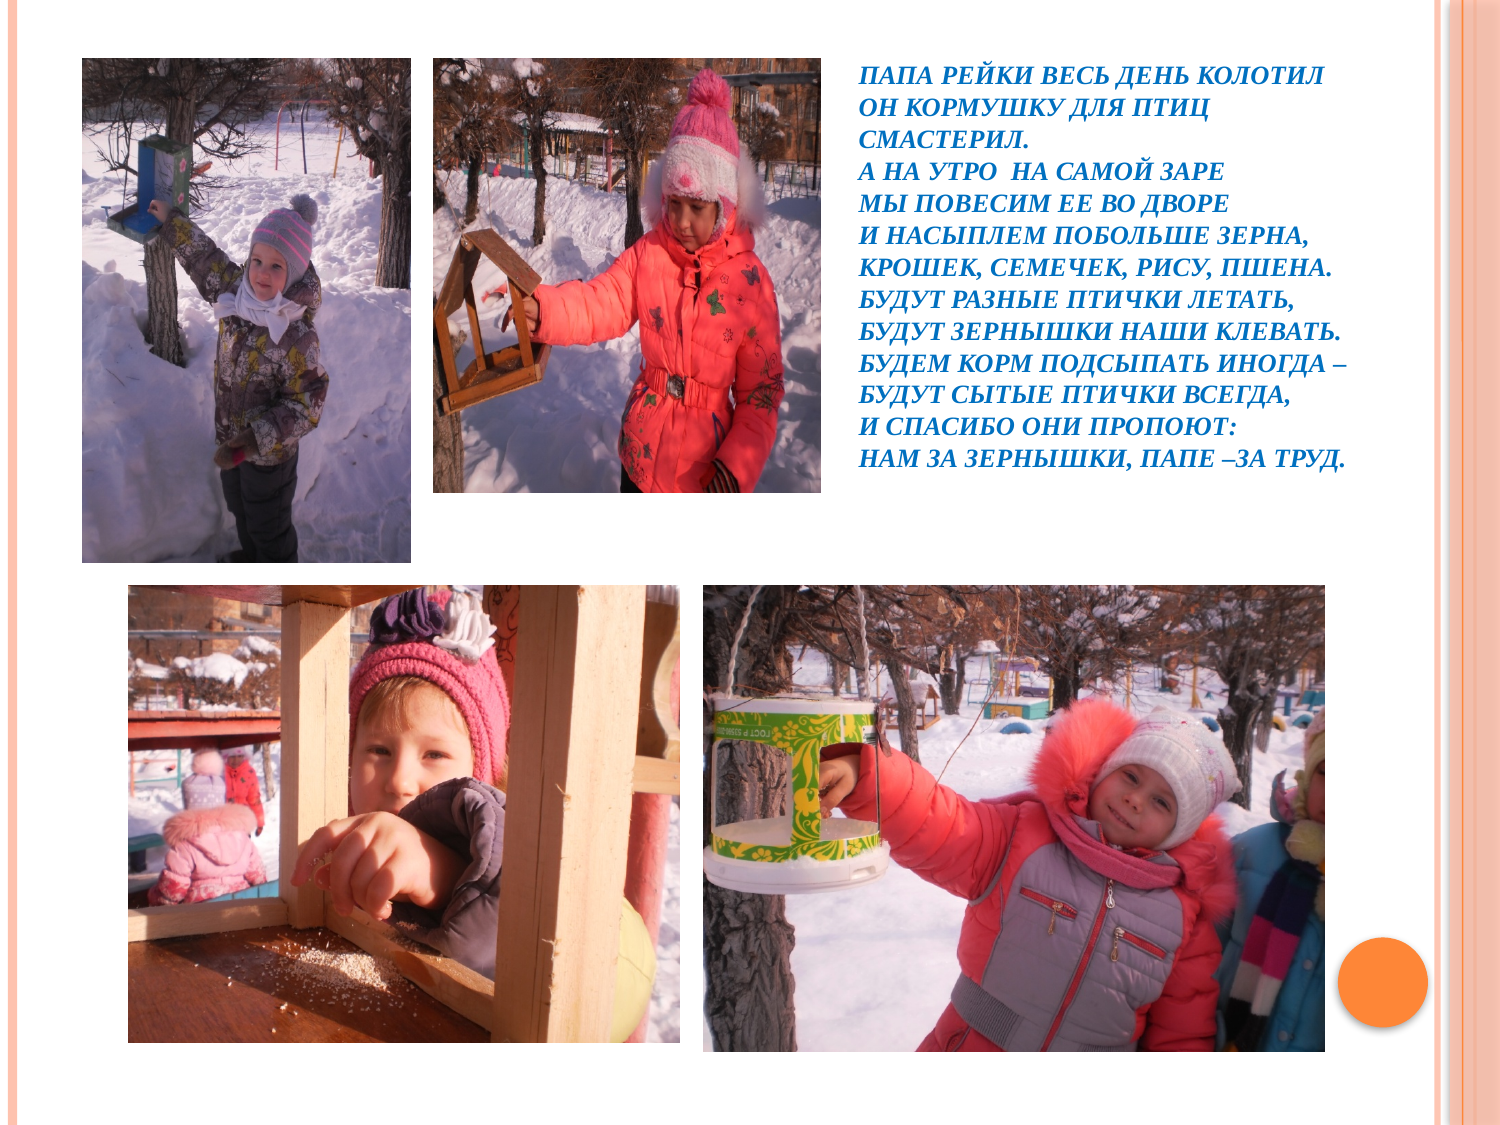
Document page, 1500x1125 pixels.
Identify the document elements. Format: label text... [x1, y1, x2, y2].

picture [432, 57, 821, 493]
picture [81, 58, 411, 563]
picture [128, 585, 681, 1044]
picture [702, 585, 1325, 1053]
title Папа рейки весь день колотил Он кормушку для птиц смастерил. А на утро на самой заре Мы повесим ее во дворе И насыплем побольше зерна, Крошек, семечек, рису, пшена. Будут разные птички летать, Будут зернышки наши клевать. Будем корм подсыпать иногда – Будут сытые птички всегда, И спасибо они пропоют: нам за зернышки, папе –за труд. [843, 45, 1383, 481]
